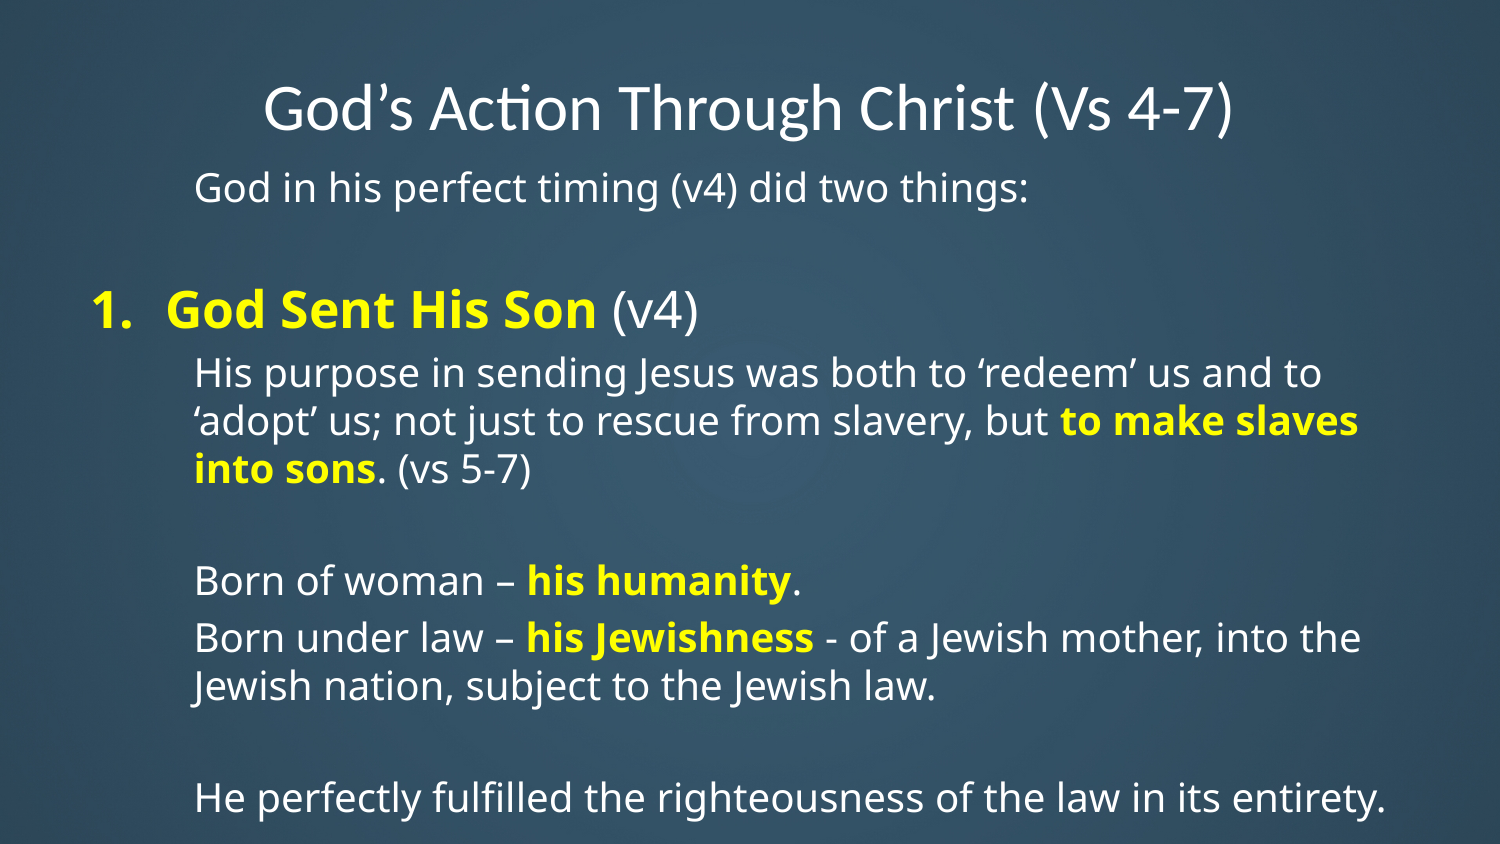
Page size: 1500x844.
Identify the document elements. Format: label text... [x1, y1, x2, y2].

title God’s Action Through Christ (Vs 4-7) [75, 33, 1425, 154]
list God in his perfect timing (v4) did two things: God Sent His Son (v4) His purpose in sending Jesus was both to ‘redeem’ us and to ‘adopt’ us; not just to rescue from slavery, but to make slaves into sons. (vs 5-7) Born of woman – his humanity. Born under law – his Jewishness - of a Jewish mother, into the Jewish nation, subject to the Jewish law. He perfectly fulfilled the righteousness of the law in its entirety. [75, 154, 1425, 844]
picture [0, 0, 1500, 844]
